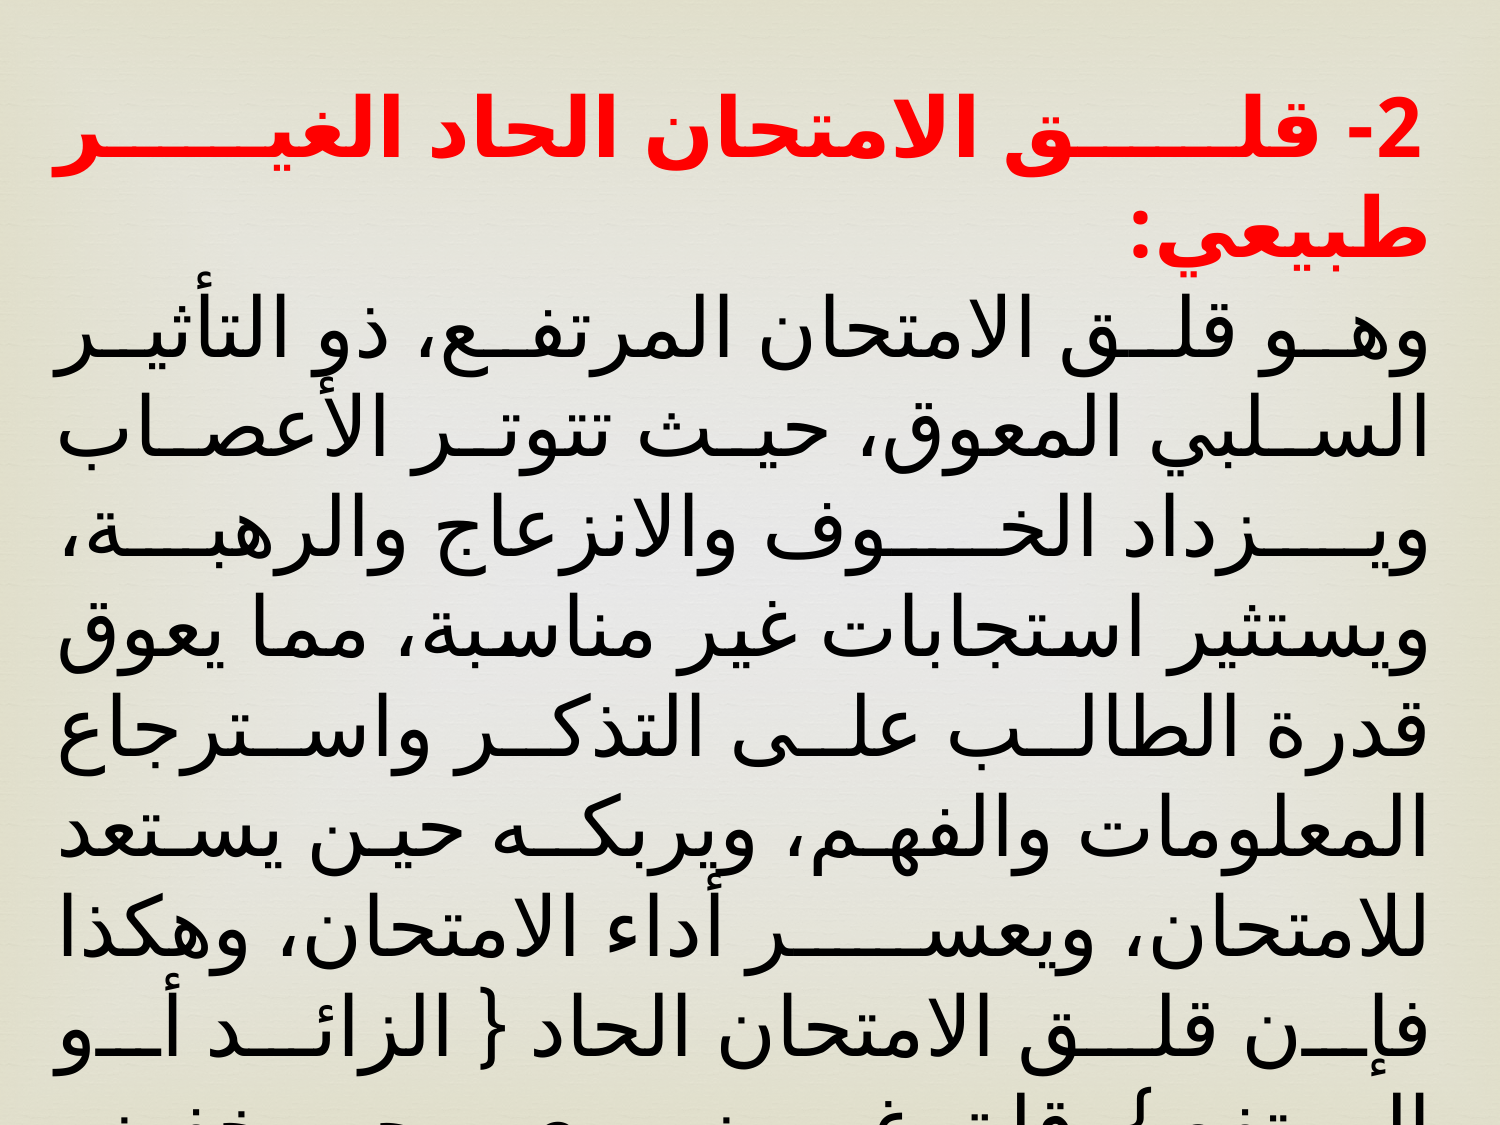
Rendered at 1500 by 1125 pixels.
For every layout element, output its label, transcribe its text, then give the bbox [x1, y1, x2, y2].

text_box 2- قلق الامتحان الحاد الغير طبيعي: وهو قلق الامتحان المرتفع، ذو التأثير السلبي المعوق، حيث تتوتر الأعصاب ويـزداد الخـوف والانزعاج والرهبة، ويستثير استجابات غير مناسبة، مما يعوق قدرة الطالب على التذكر واسترجاع المعلومات والفهم، ويربكـه حين يستعد للامتحان، ويعسر أداء الامتحان، وهكذا فإن قلق الامتحان الحاد { الزائد أو المرتفع }، قلق غير ضروري ويجب خفضه وترشيده. [41, 66, 1447, 1125]
